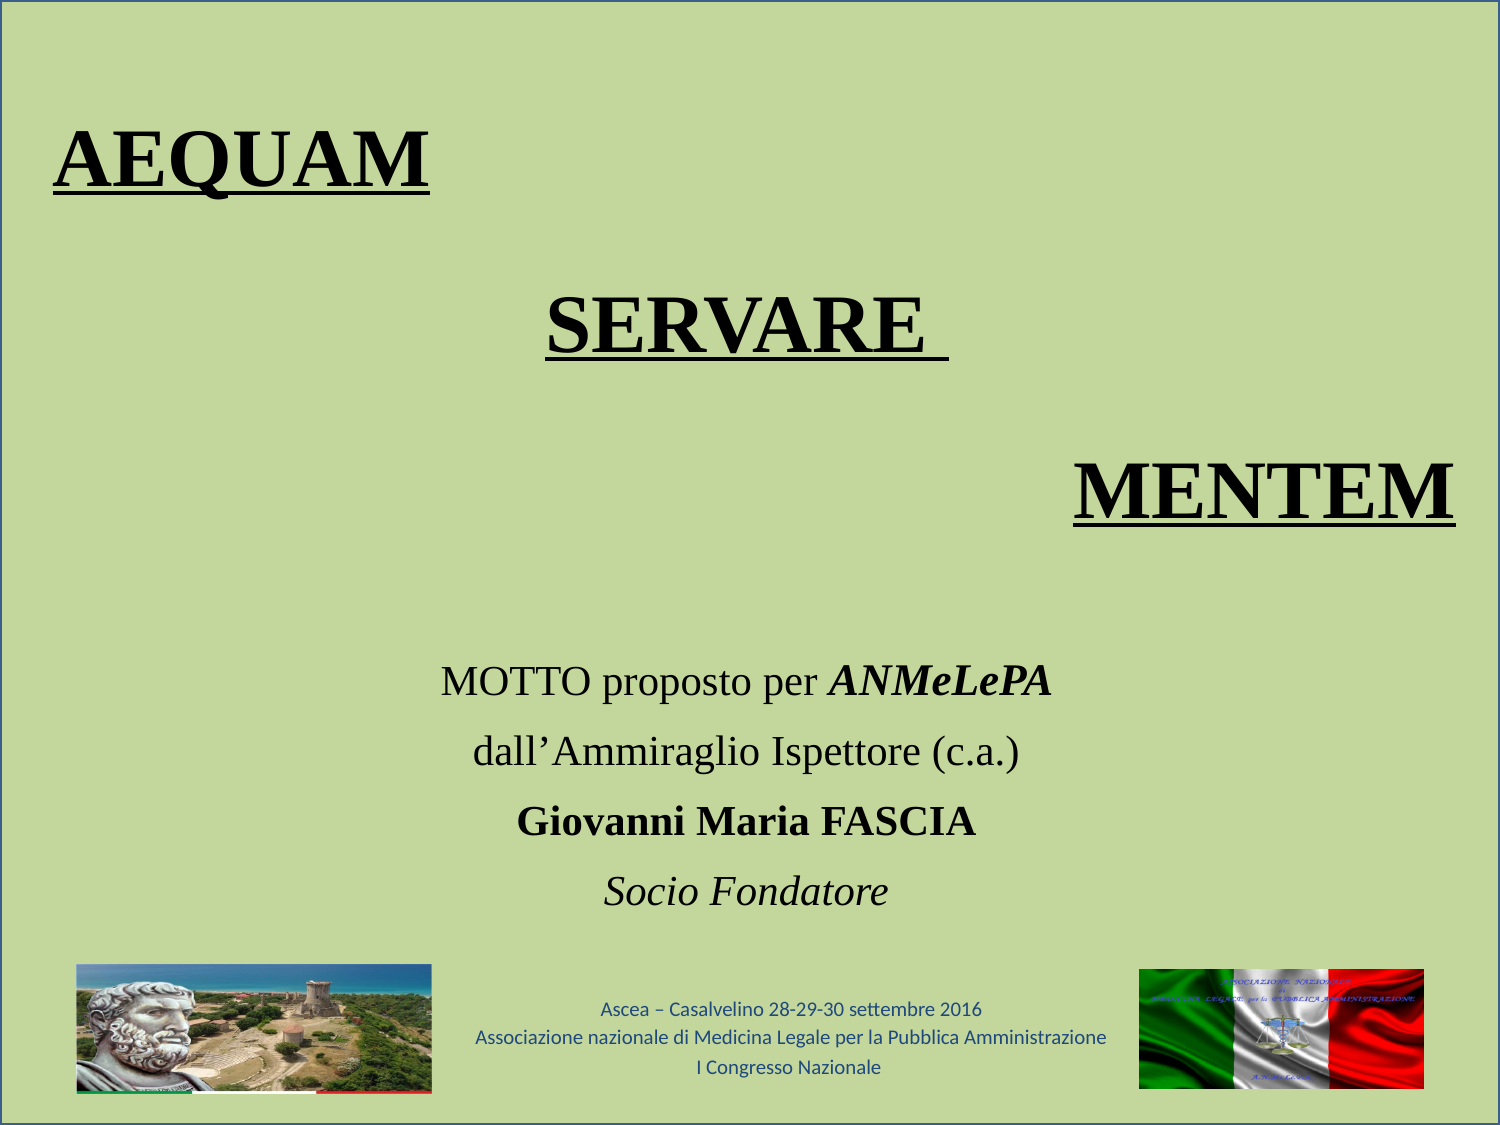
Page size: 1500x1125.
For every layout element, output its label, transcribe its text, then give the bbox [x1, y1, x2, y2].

list AEQUAM SERVARE MENTEM MOTTO proposto per ANMeLePA dall’Ammiraglio Ispettore (c.a.) Giovanni Maria FASCIA Socio Fondatore [23, 45, 1471, 928]
list Ascea – Casalvelino 28-29-30 settembre 2016 Associazione nazionale di Medicina Legale per la Pubblica Amministrazione I Congresso Nazionale [454, 987, 1128, 1094]
picture [76, 963, 432, 1095]
text_box [0, 0, 1500, 1125]
picture [1139, 969, 1424, 1089]
